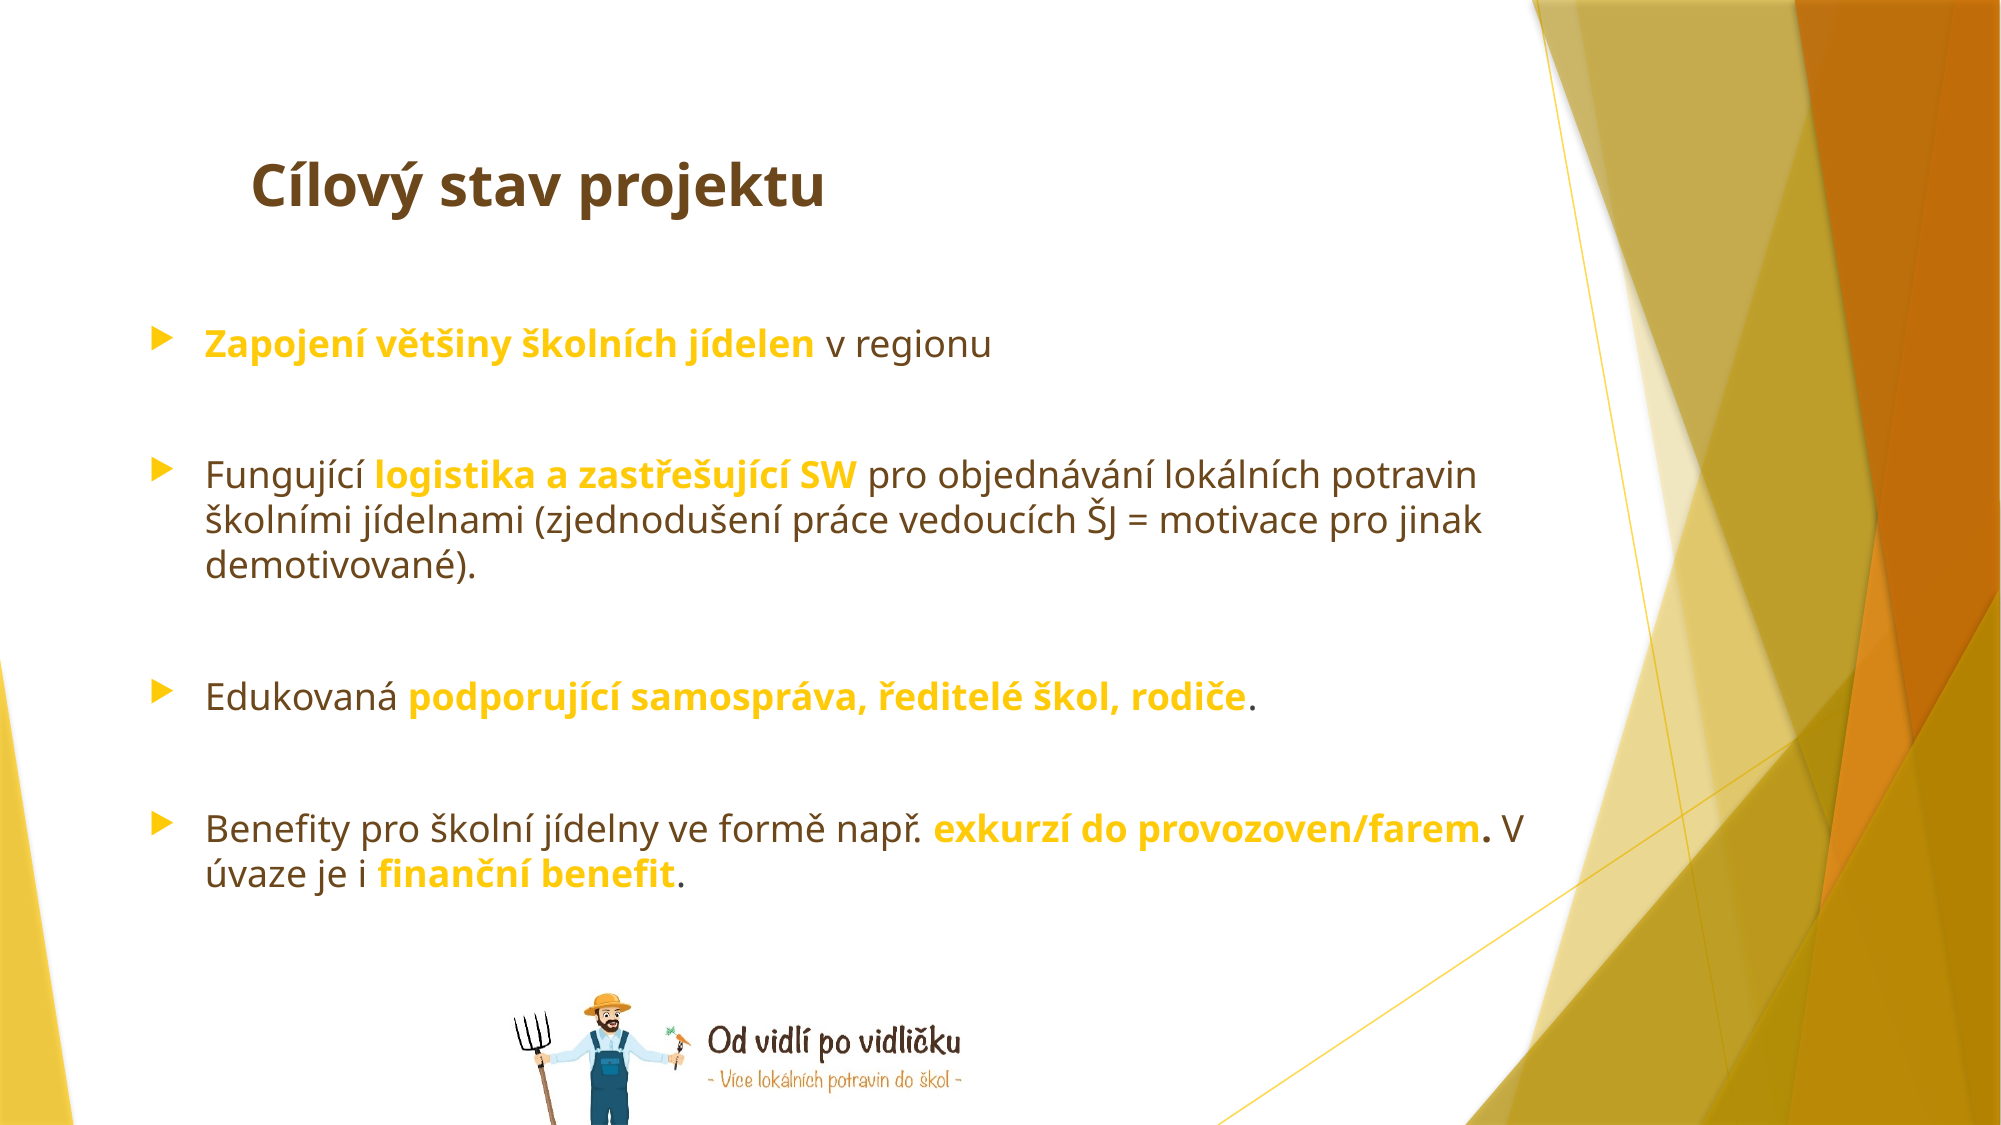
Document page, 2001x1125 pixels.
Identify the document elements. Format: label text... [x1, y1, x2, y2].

title Cílový stav projektu [235, 140, 1646, 358]
picture [510, 991, 963, 1125]
list Zapojení většiny školních jídelen v regionu Fungující logistika a zastřešující SW pro objednávání lokálních potravin školními jídelnami (zjednodušení práce vedoucích ŠJ = motivace pro jinak demotivované). Edukovaná podporující samospráva, ředitelé škol, rodiče. Benefity pro školní jídelny ve formě např. exkurzí do provozoven/farem. V úvaze je i finanční benefit. [133, 312, 1544, 940]
